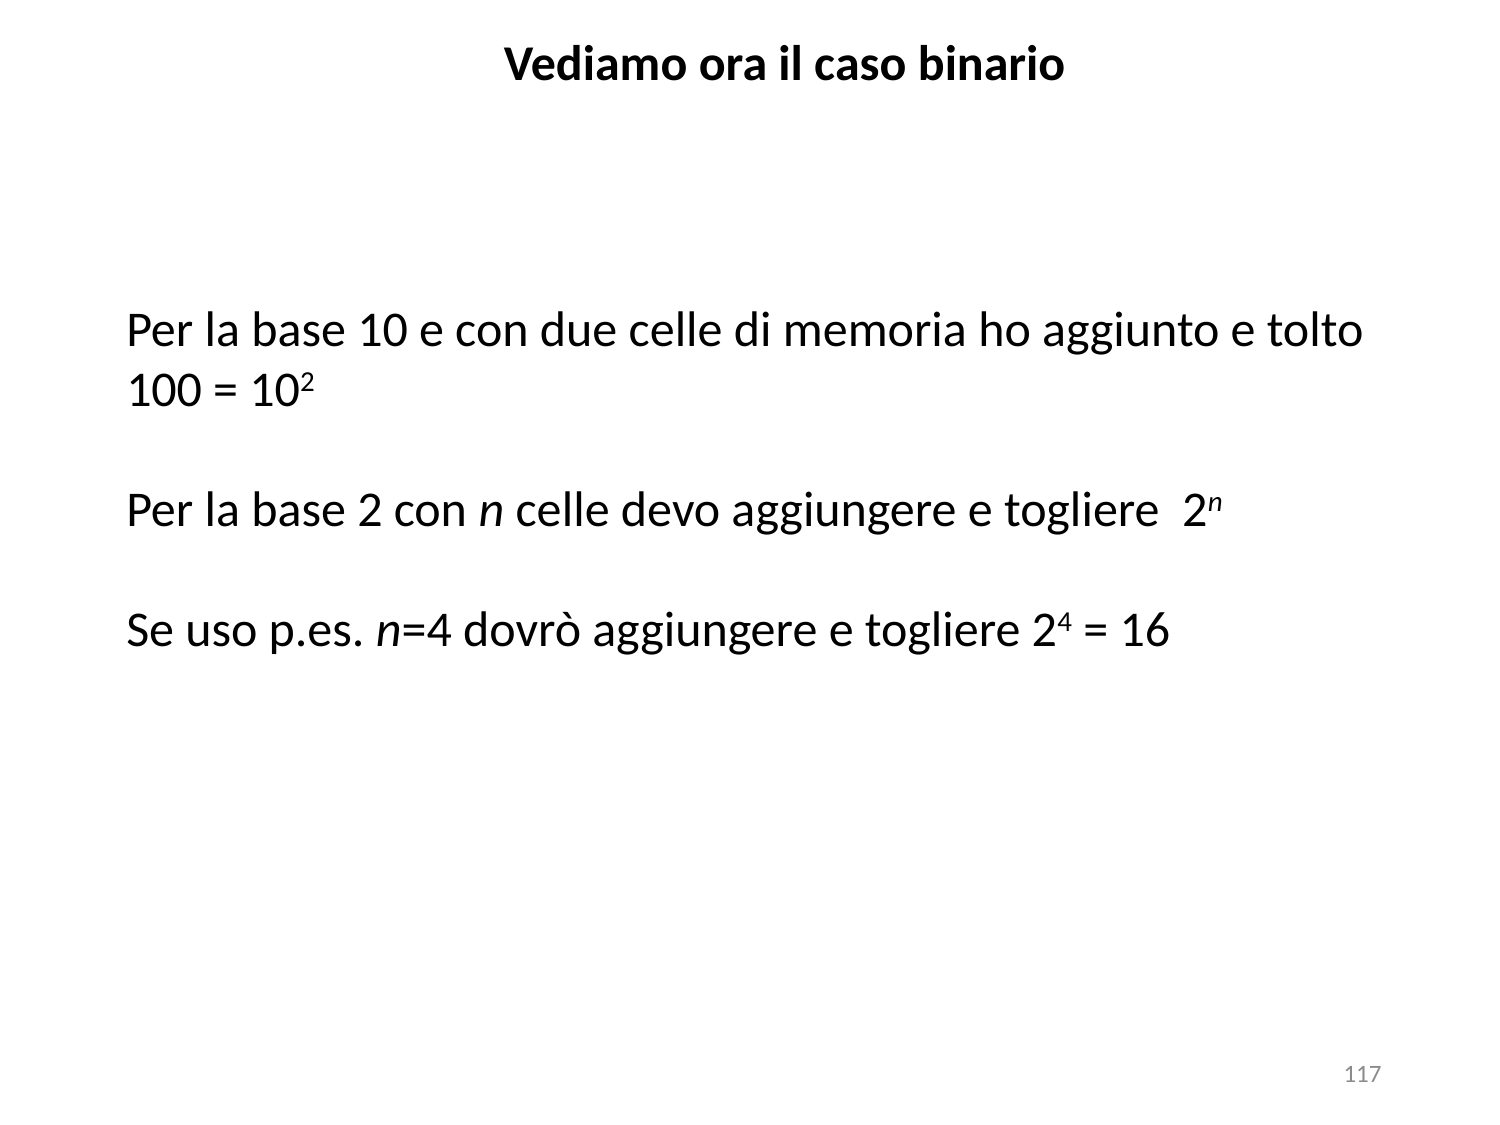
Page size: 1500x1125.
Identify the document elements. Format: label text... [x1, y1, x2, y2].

text_box Vediamo ora il caso binario [489, 22, 1081, 98]
text_box Per la base 10 e con due celle di memoria ho aggiunto e tolto 100 = 102 Per la base 2 con n celle devo aggiungere e togliere 2n Se uso p.es. n=4 dovrò aggiungere e togliere 24 = 16 [111, 289, 1391, 665]
slide_number 117 [1059, 1042, 1397, 1103]
